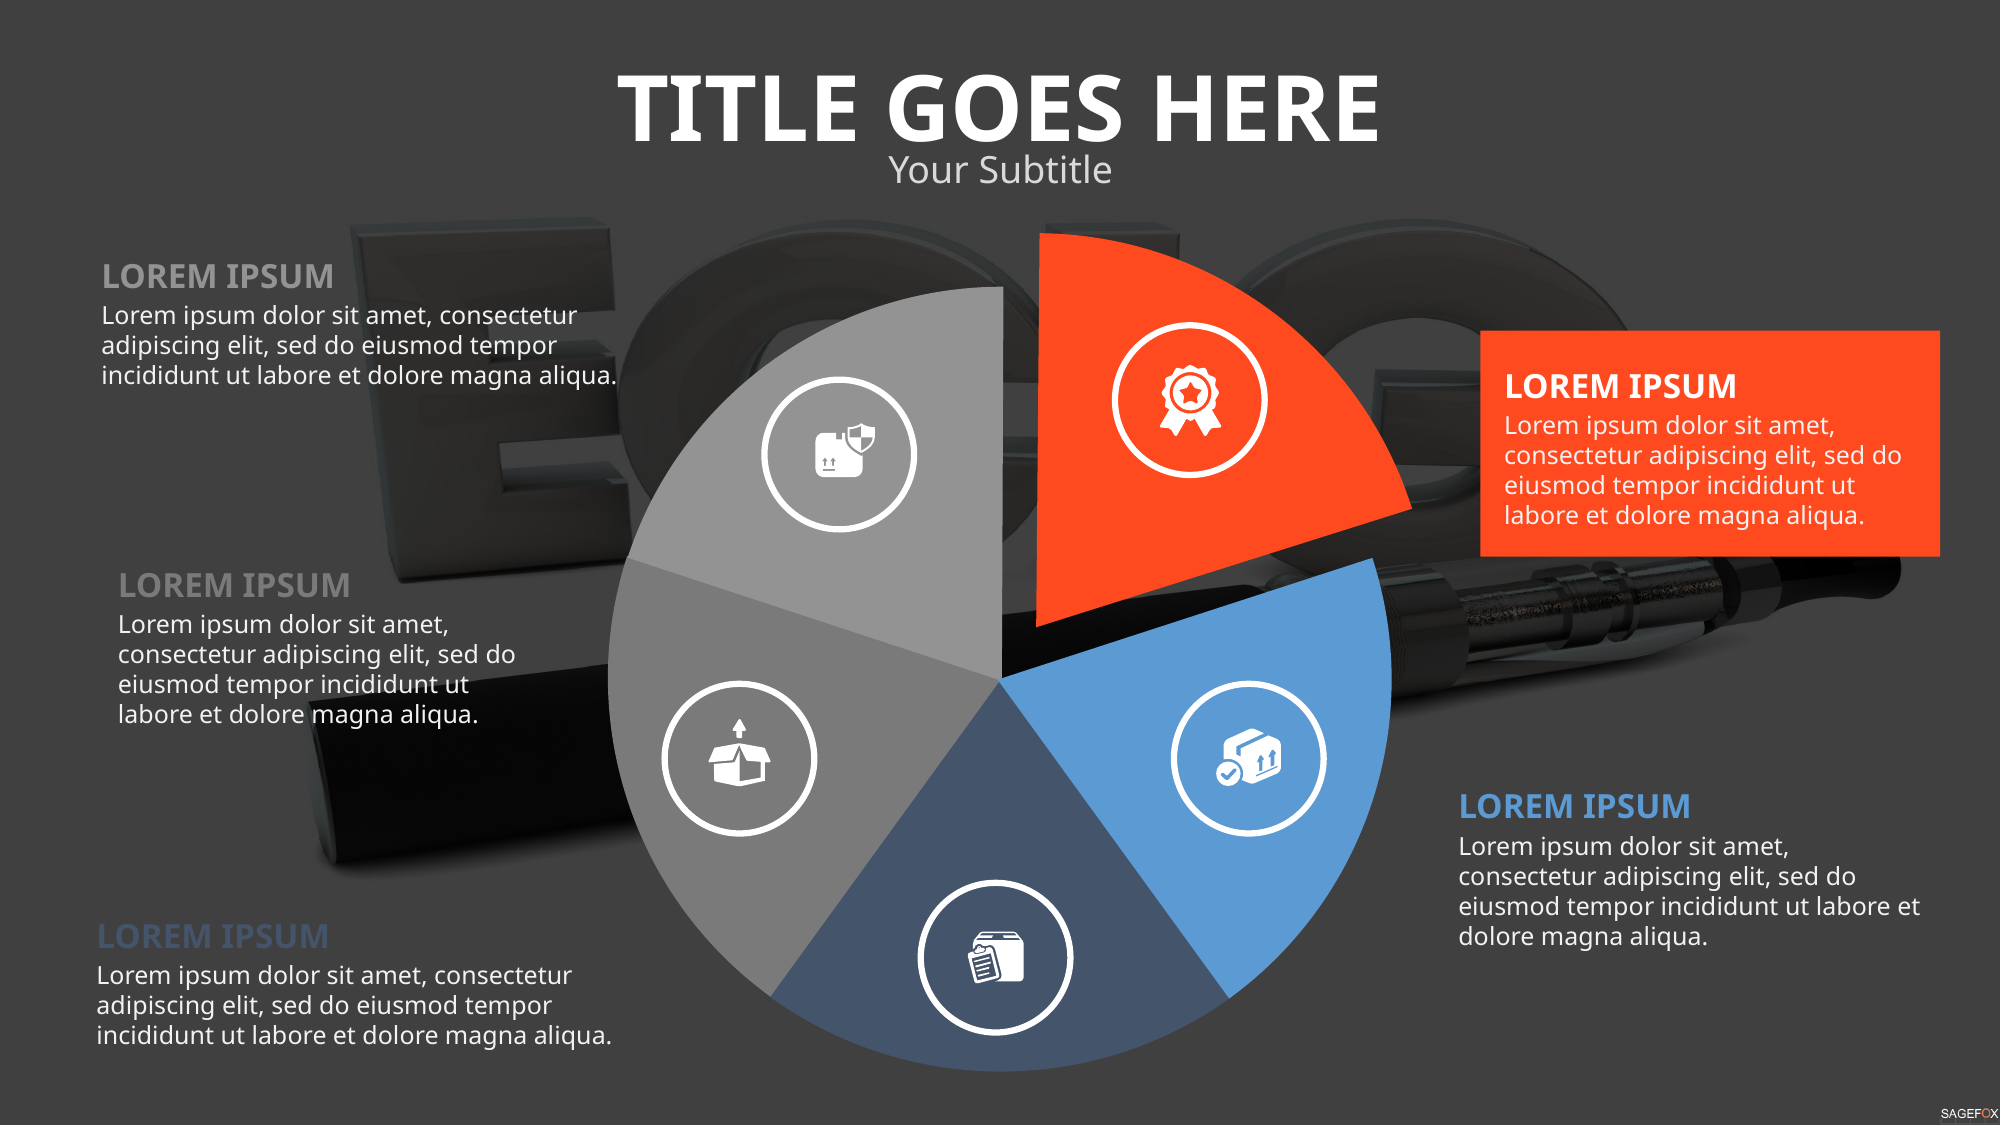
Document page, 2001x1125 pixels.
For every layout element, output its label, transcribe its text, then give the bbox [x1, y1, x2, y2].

text_box LOREM IPSUM Lorem ipsum dolor sit amet, consectetur adipiscing elit, sed do eiusmod tempor incididunt ut labore et dolore magna aliqua. [86, 247, 662, 397]
text_box [1216, 761, 1241, 787]
text_box [732, 718, 746, 739]
text_box LOREM IPSUM Lorem ipsum dolor sit amet, consectetur adipiscing elit, sed do eiusmod tempor incididunt ut labore et dolore magna aliqua. [1489, 357, 1943, 537]
text_box [708, 743, 771, 787]
text_box [919, 881, 1072, 1034]
text_box [995, 556, 1393, 1000]
text_box [1035, 232, 1414, 629]
text_box [967, 931, 1024, 984]
text_box [1113, 324, 1266, 477]
text_box LOREM IPSUM Lorem ipsum dolor sit amet, consectetur adipiscing elit, sed do eiusmod tempor incididunt ut labore et dolore magna aliqua. [1443, 778, 1941, 958]
text_box LOREM IPSUM Lorem ipsum dolor sit amet, consectetur adipiscing elit, sed do eiusmod tempor incididunt ut labore et dolore magna aliqua. [103, 556, 562, 737]
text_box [1159, 364, 1222, 437]
text_box [1479, 330, 1941, 558]
text_box [1223, 728, 1281, 784]
text_box LOREM IPSUM Lorem ipsum dolor sit amet, consectetur adipiscing elit, sed do eiusmod tempor incididunt ut labore et dolore magna aliqua. [81, 907, 657, 1058]
text_box [763, 378, 916, 531]
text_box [548, 42, 1452, 199]
text_box [815, 423, 875, 478]
text_box [1172, 682, 1325, 835]
text_box [663, 682, 816, 835]
text_box [606, 554, 999, 999]
text_box [626, 285, 1005, 681]
text_box [771, 685, 1230, 1073]
picture [0, 0, 2001, 1125]
